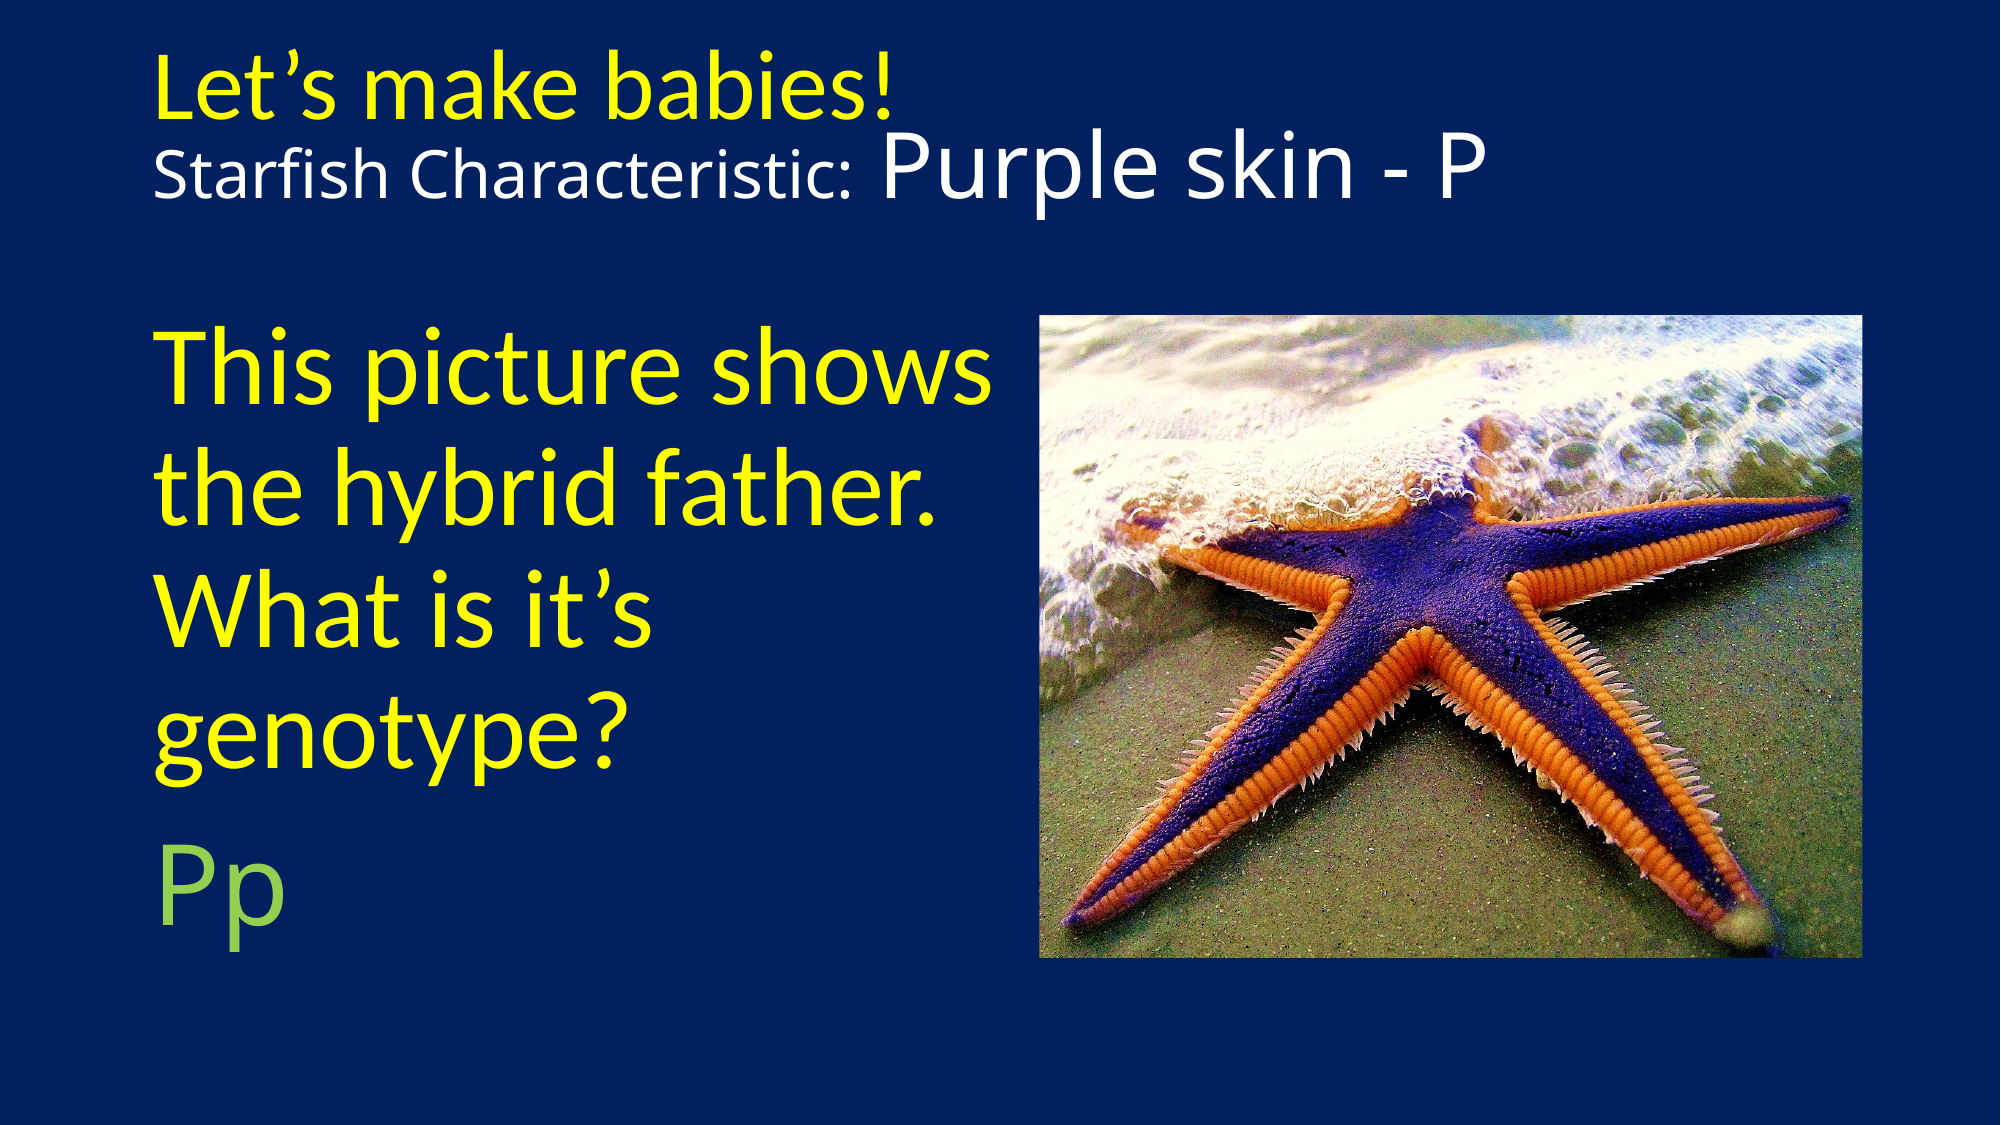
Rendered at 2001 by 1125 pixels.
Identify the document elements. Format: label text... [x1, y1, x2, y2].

title Starfish Characteristic: Purple skin - P [137, 59, 1863, 278]
text_box Pp [137, 821, 1017, 1069]
picture [1039, 315, 1863, 958]
text_box Let’s make babies! [137, 25, 1127, 165]
list This picture shows the hybrid father. What is it’s genotype? [137, 299, 1017, 821]
